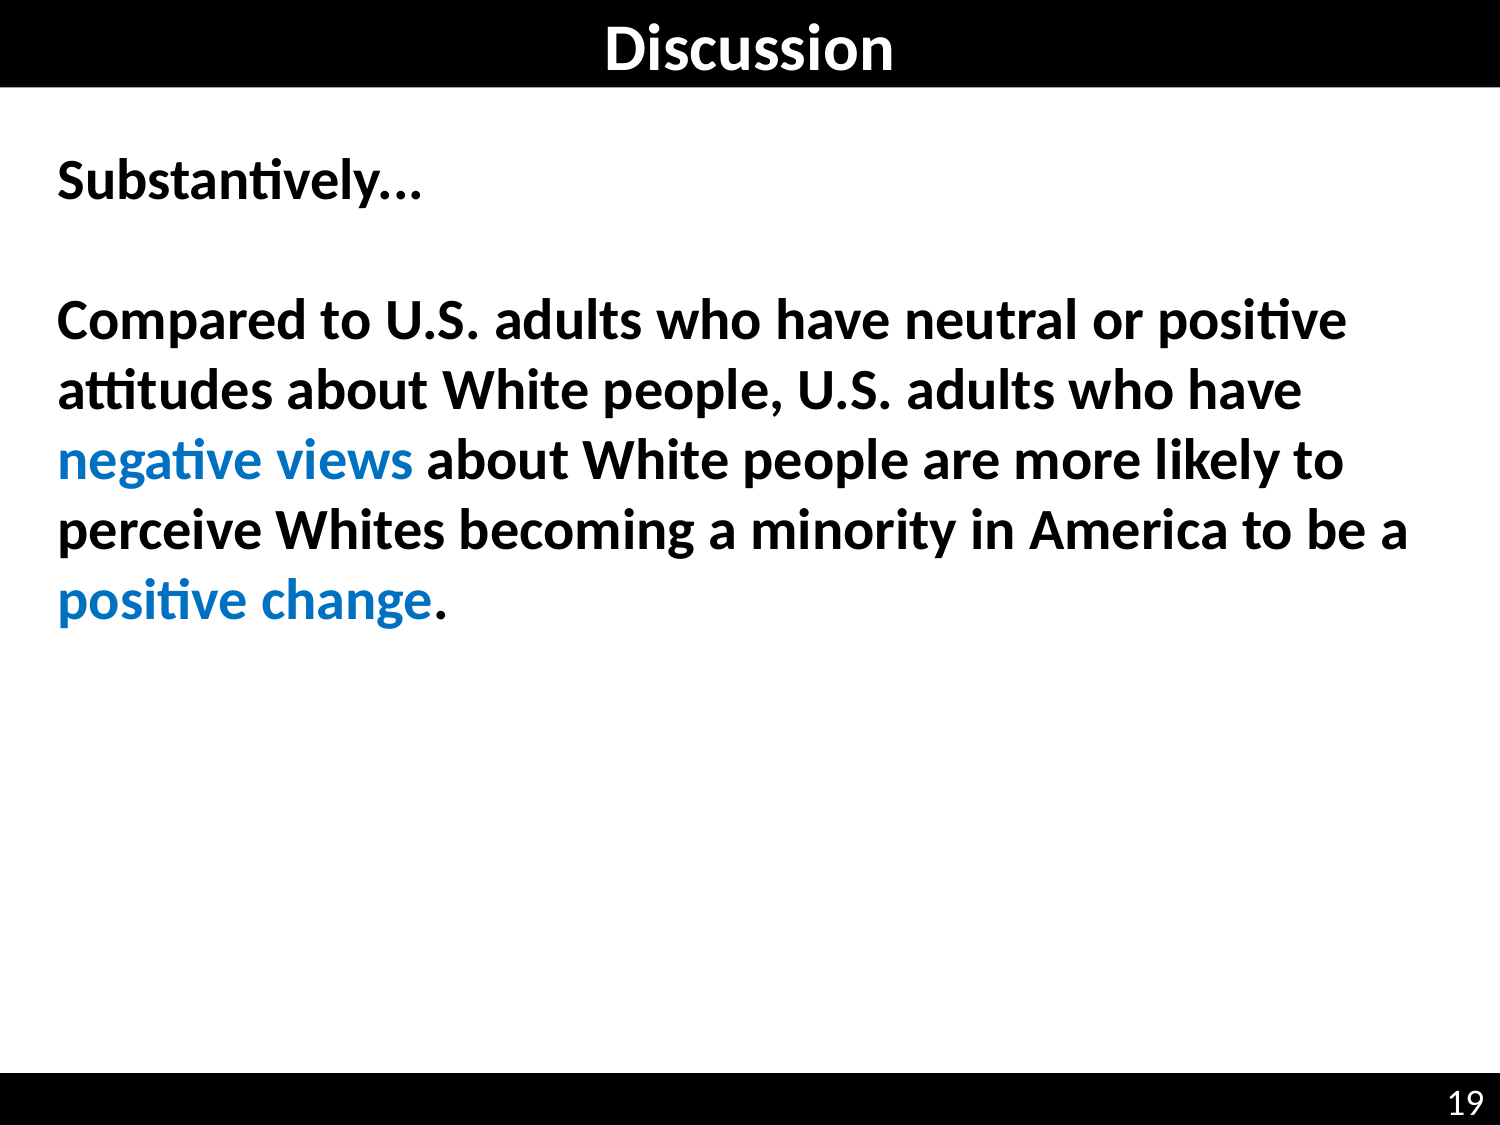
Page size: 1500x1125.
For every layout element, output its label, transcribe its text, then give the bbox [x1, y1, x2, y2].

text_box Substantively... Compared to U.S. adults who have neutral or positive attitudes about White people, U.S. adults who have negative views about White people are more likely to perceive Whites becoming a minority in America to be a positive change. [42, 134, 1456, 639]
text_box Discussion [0, 0, 1500, 89]
text_box 19 [0, 1073, 1500, 1125]
